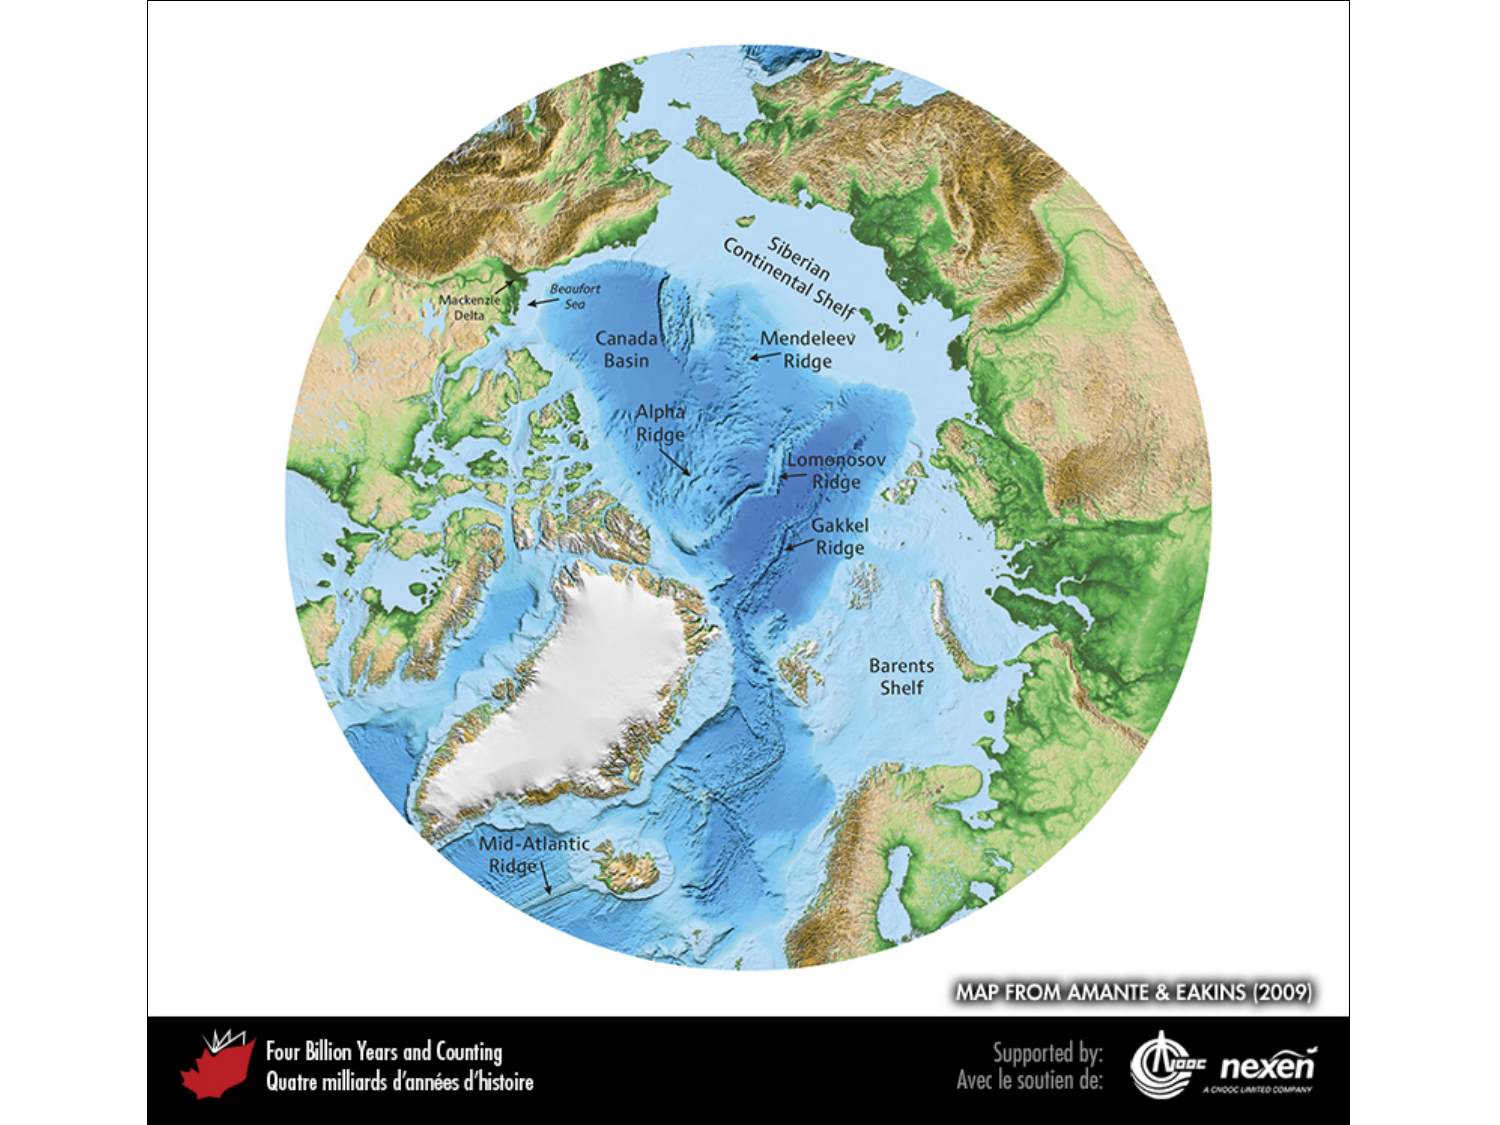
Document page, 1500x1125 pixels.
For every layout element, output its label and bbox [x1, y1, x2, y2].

picture [147, 0, 1350, 1125]
